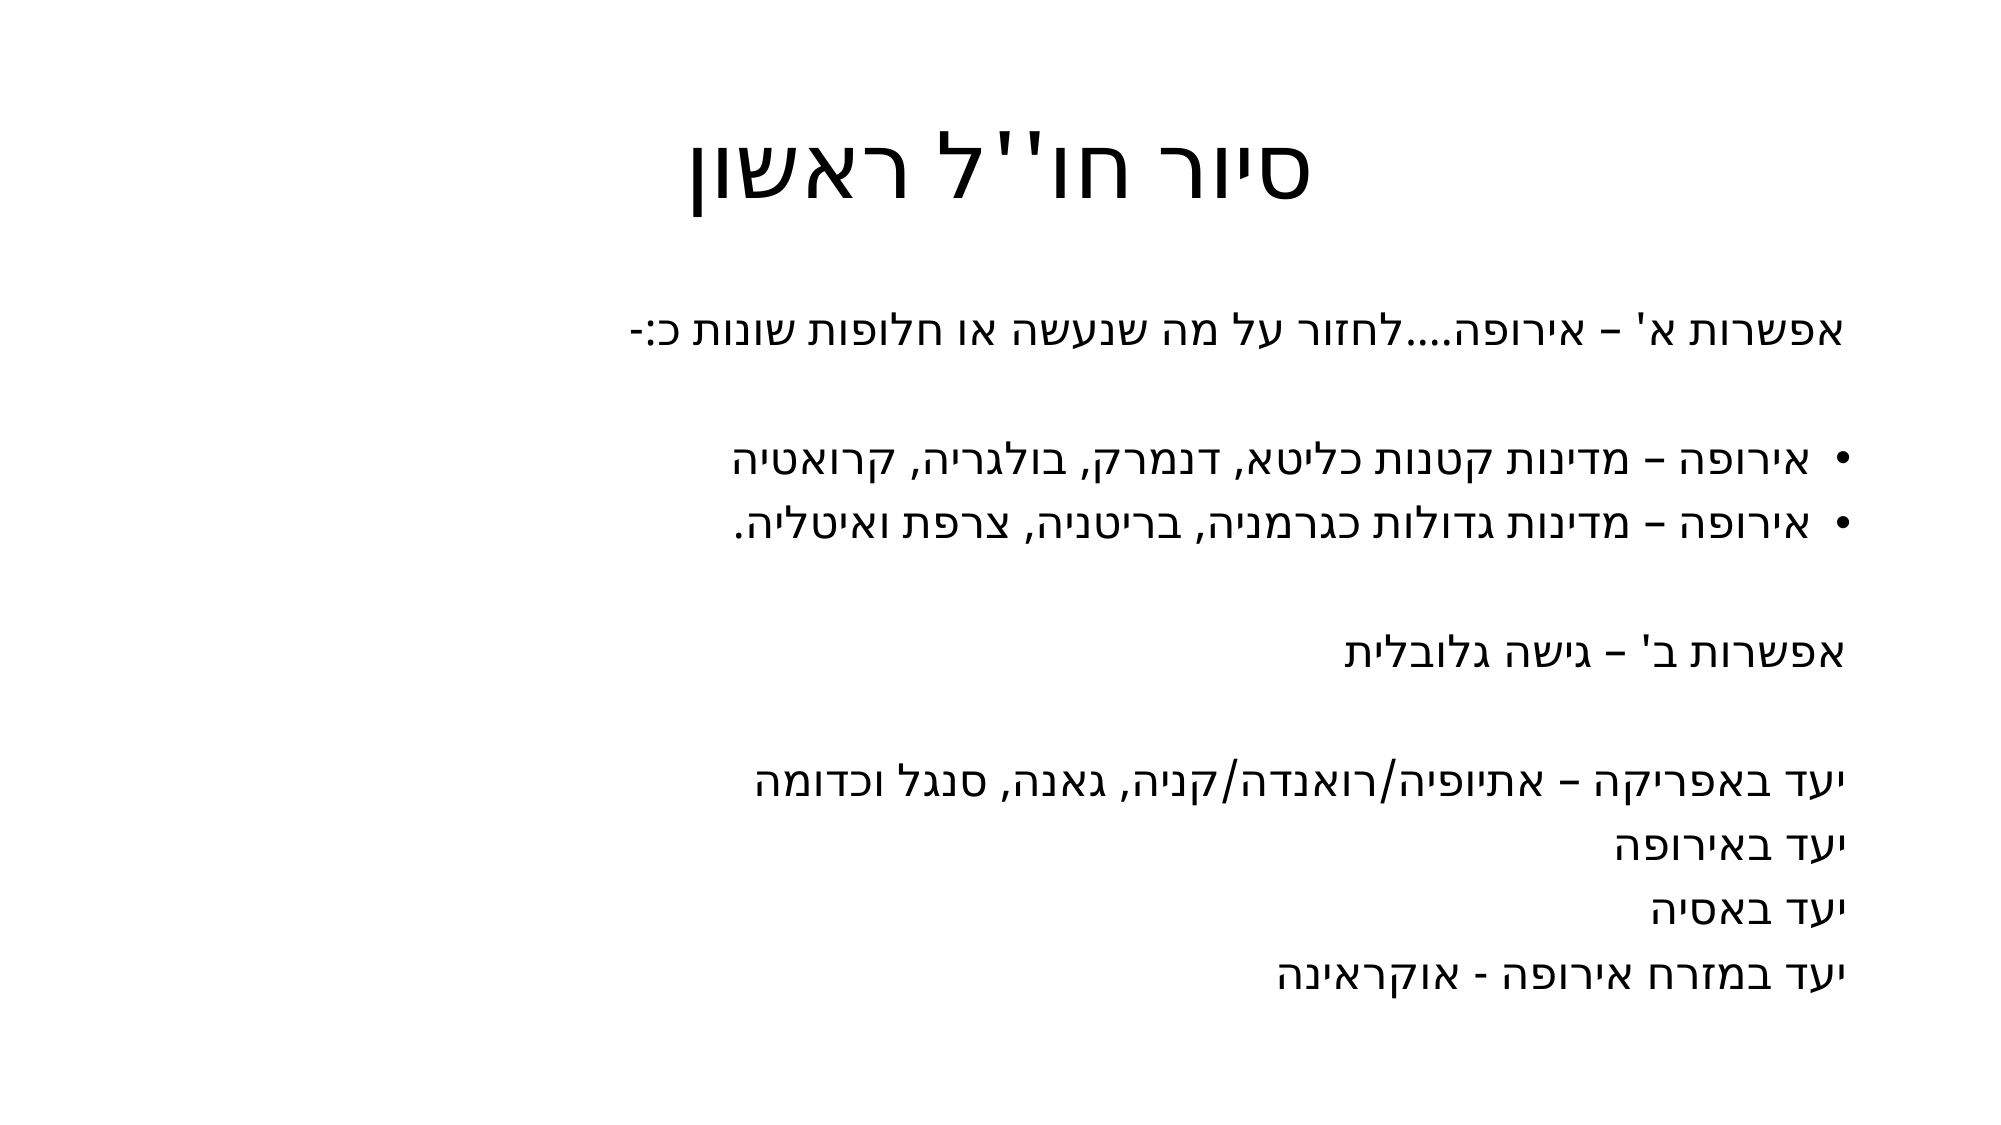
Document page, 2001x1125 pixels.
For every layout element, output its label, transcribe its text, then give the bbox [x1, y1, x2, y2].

title סיור חו''ל ראשון [137, 59, 1863, 278]
list אפשרות א' – אירופה....לחזור על מה שנעשה או חלופות שונות כ:- אירופה – מדינות קטנות כליטא, דנמרק, בולגריה, קרואטיה אירופה – מדינות גדולות כגרמניה, בריטניה, צרפת ואיטליה. אפשרות ב' – גישה גלובלית יעד באפריקה – אתיופיה/רואנדה/קניה, גאנה, סנגל וכדומה יעד באירופה יעד באסיה יעד במזרח אירופה - אוקראינה [137, 299, 1863, 1014]
